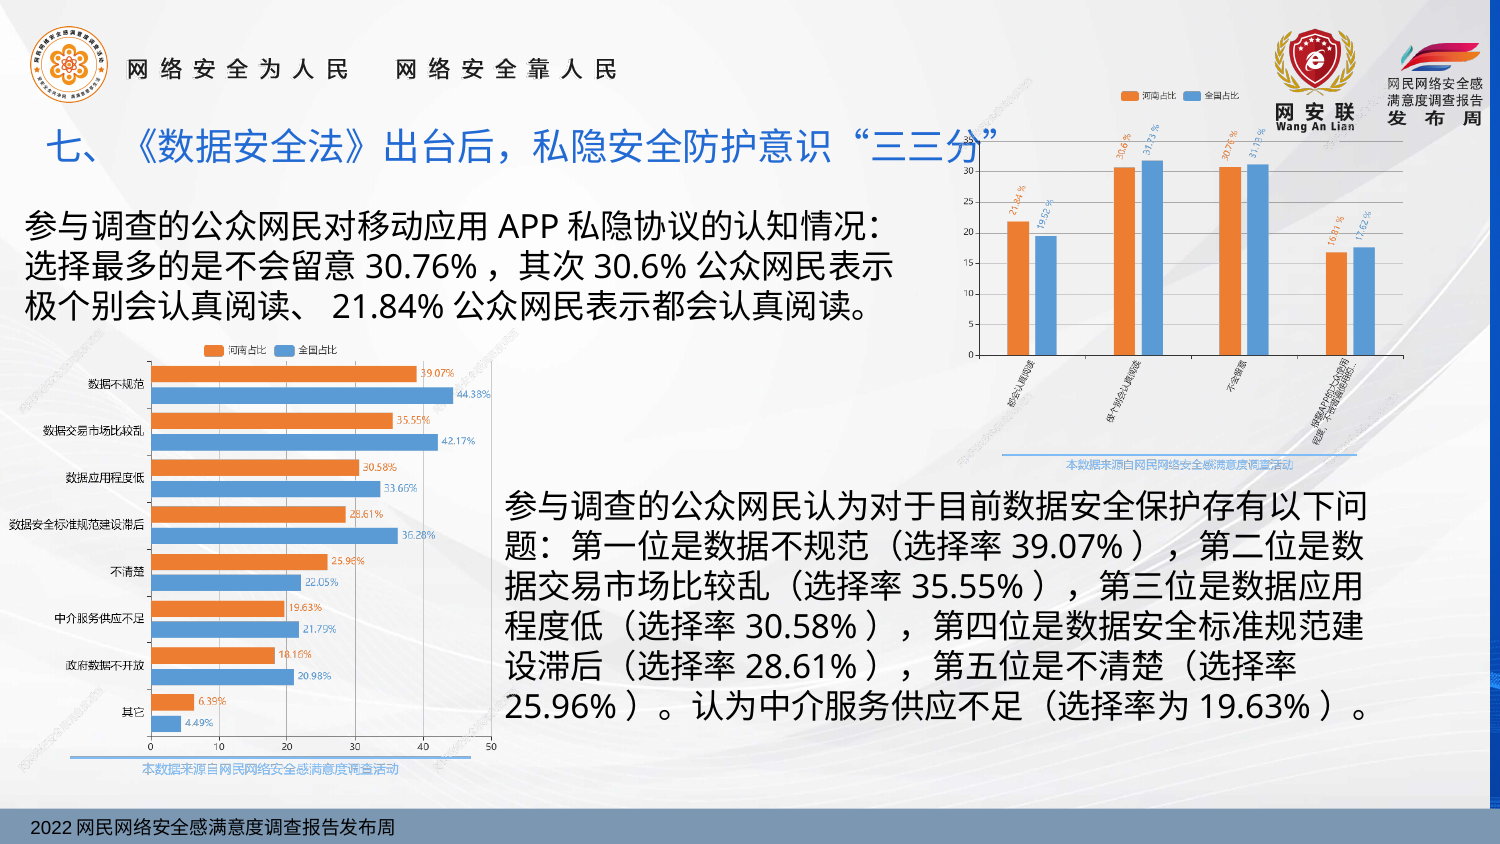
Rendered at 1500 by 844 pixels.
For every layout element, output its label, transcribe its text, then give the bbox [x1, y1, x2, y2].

picture [0, 0, 1500, 841]
text_box 2022网民网络安全感满意度调查报告发布周 [0, 808, 1500, 844]
